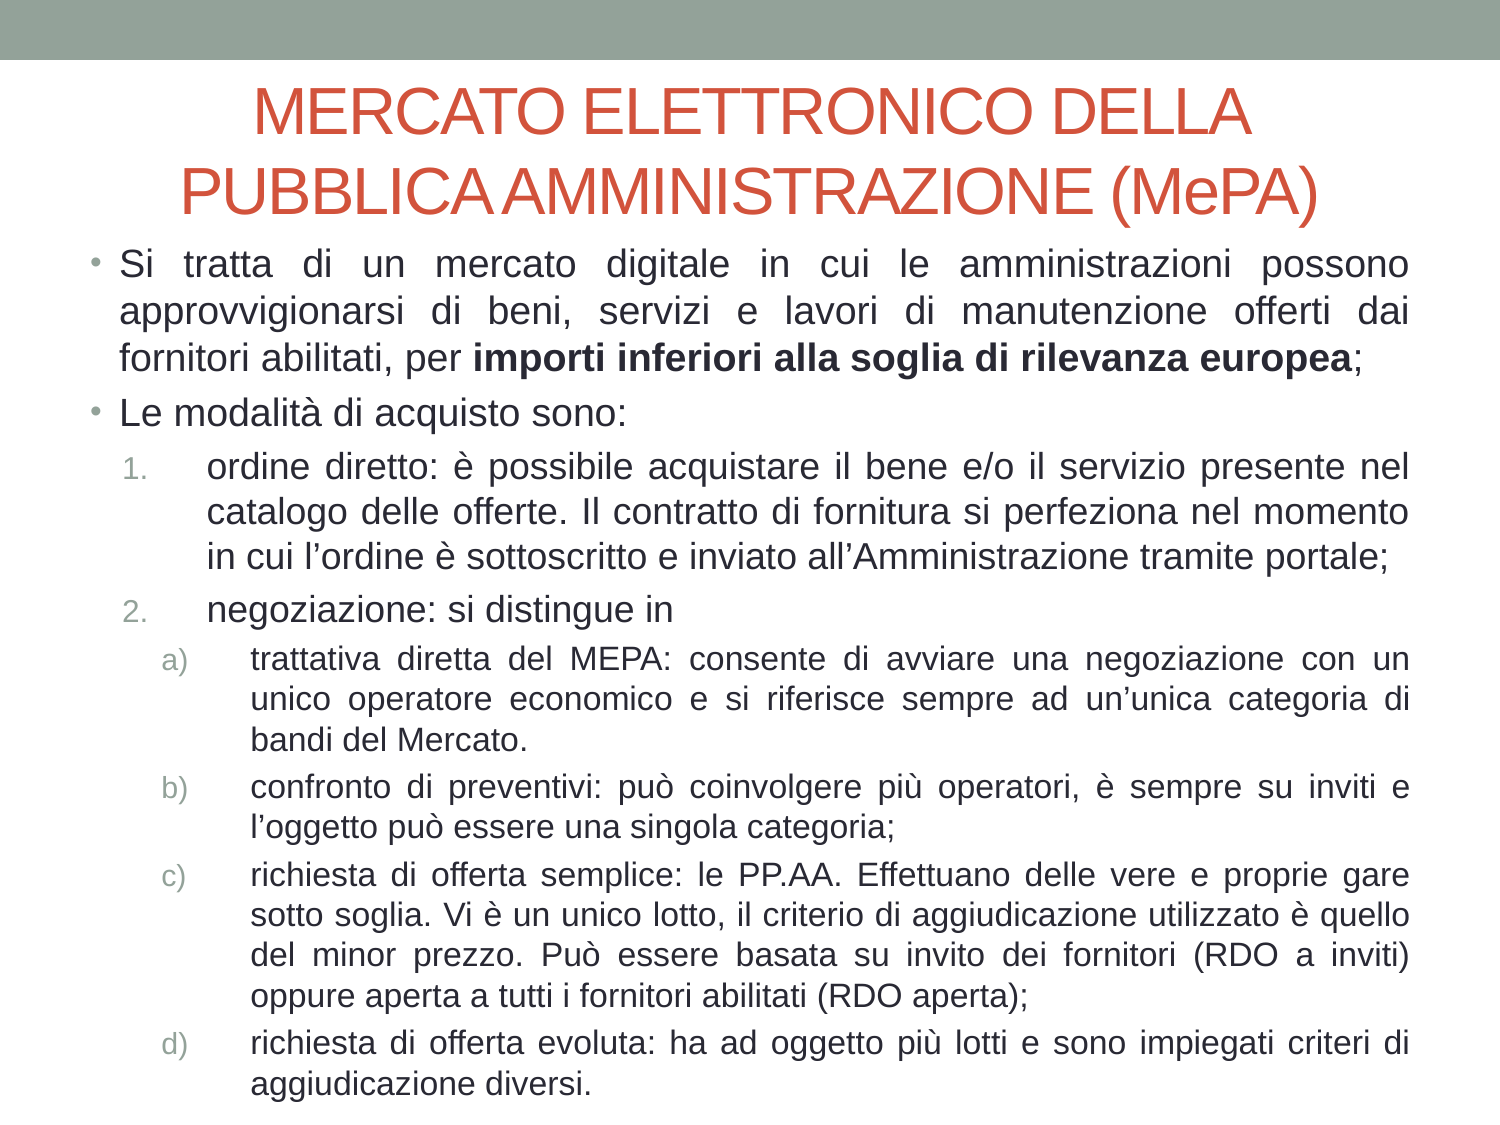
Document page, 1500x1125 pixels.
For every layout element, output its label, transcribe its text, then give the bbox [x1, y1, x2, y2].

title MERCATO ELETTRONICO DELLA PUBBLICA AMMINISTRAZIONE (MePA) [75, 66, 1425, 229]
list Si tratta di un mercato digitale in cui le amministrazioni possono approvvigionarsi di beni, servizi e lavori di manutenzione offerti dai fornitori abilitati, per importi inferiori alla soglia di rilevanza europea; Le modalità di acquisto sono: ordine diretto: è possibile acquistare il bene e/o il servizio presente nel catalogo delle offerte. Il contratto di fornitura si perfeziona nel momento in cui l’ordine è sottoscritto e inviato all’Amministrazione tramite portale; negoziazione: si distingue in trattativa diretta del MEPA: consente di avviare una negoziazione con un unico operatore economico e si riferisce sempre ad un’unica categoria di bandi del Mercato. confronto di preventivi: può coinvolgere più operatori, è sempre su inviti e l’oggetto può essere una singola categoria; richiesta di offerta semplice: le PP.AA. Effettuano delle vere e proprie gare sotto soglia. Vi è un unico lotto, il criterio di aggiudicazione utilizzato è quello del minor prezzo. Può essere basata su invito dei fornitori (RDO a inviti) oppure aperta a tutti i fornitori abilitati (RDO aperta); richiesta di offerta evoluta: ha ad oggetto più lotti e sono impiegati criteri di aggiudicazione diversi. [75, 230, 1425, 1125]
